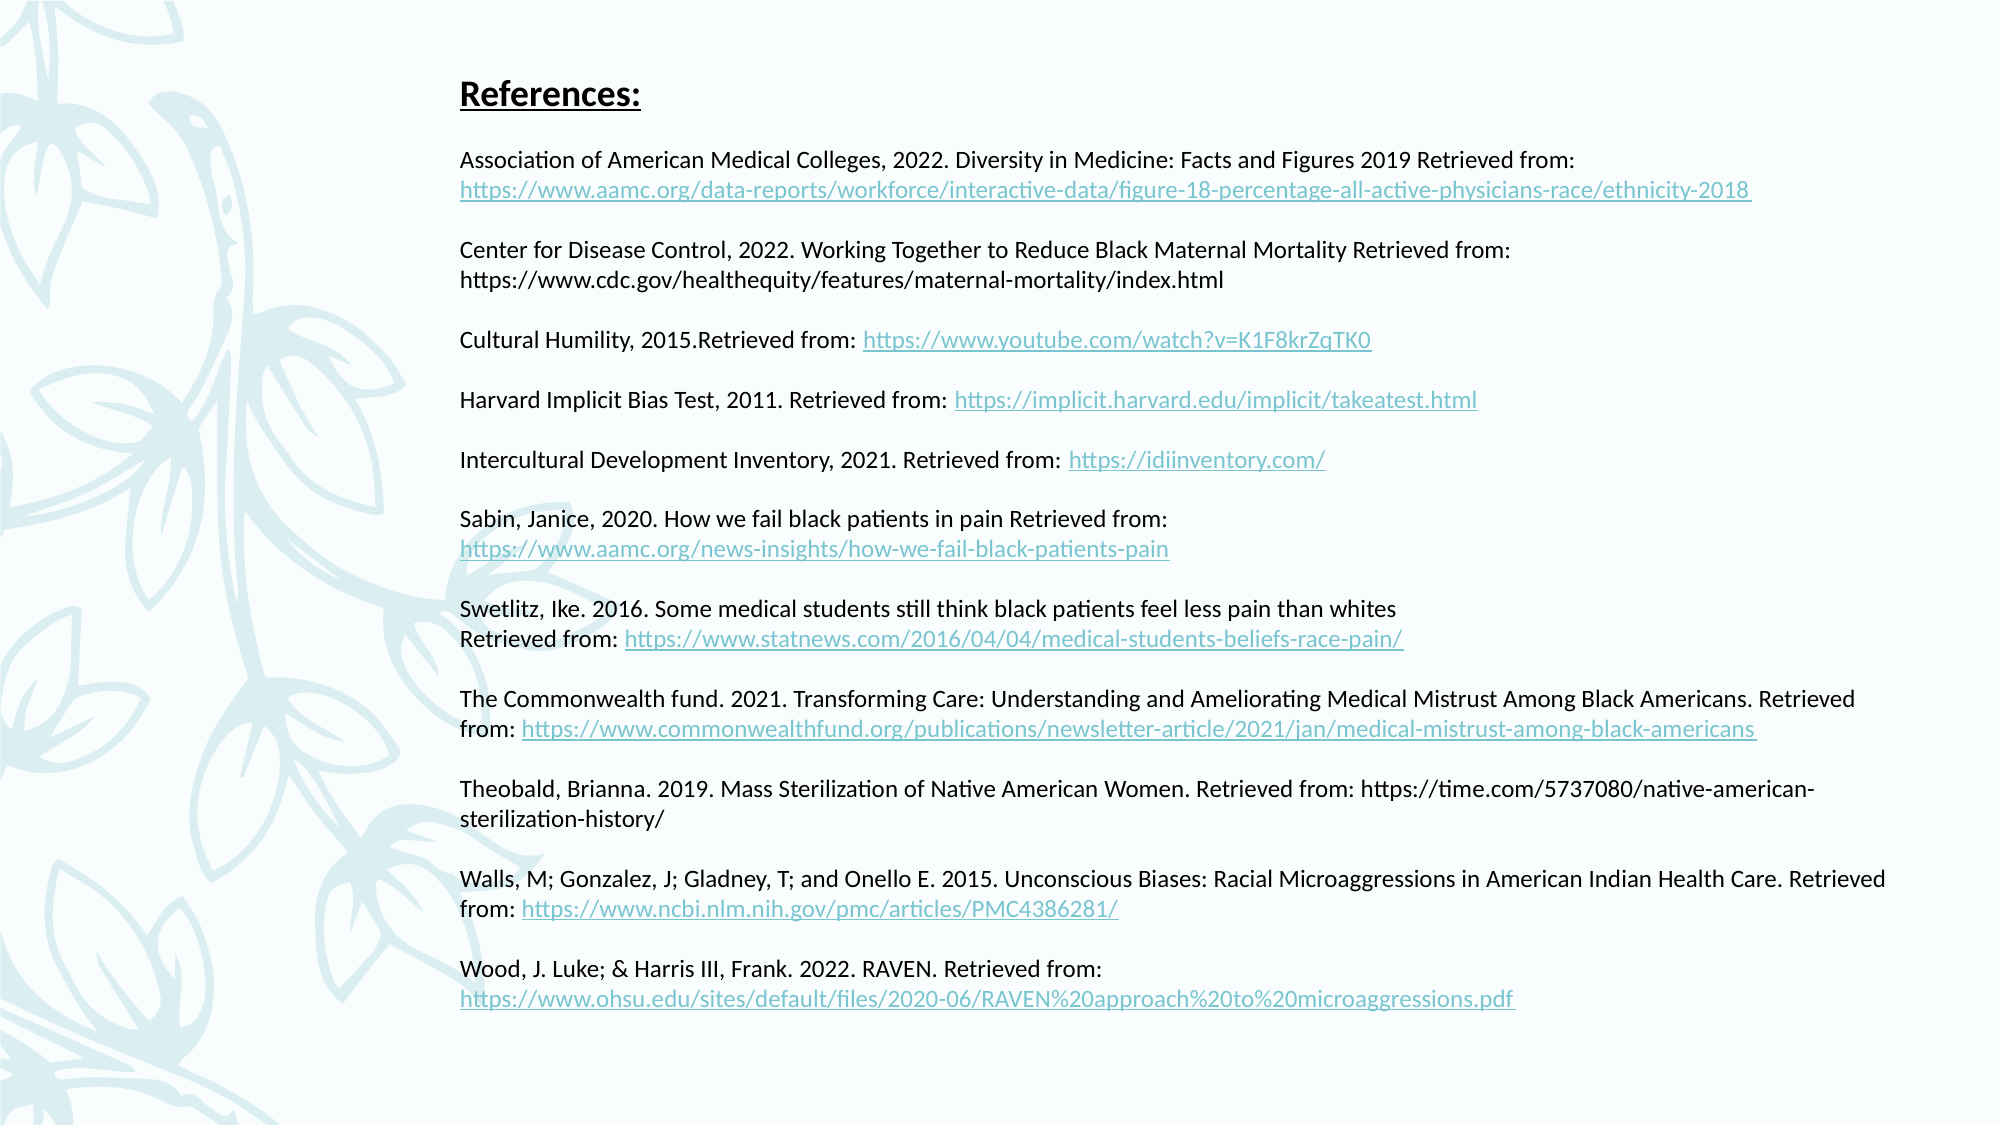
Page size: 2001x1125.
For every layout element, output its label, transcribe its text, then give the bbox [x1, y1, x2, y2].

text_box References: Association of American Medical Colleges, 2022. Diversity in Medicine: Facts and Figures 2019 Retrieved from: https://www.aamc.org/data-reports/workforce/interactive-data/figure-18-percentage-all-active-physicians-race/ethnicity-2018 Center for Disease Control, 2022. Working Together to Reduce Black Maternal Mortality Retrieved from: https://www.cdc.gov/healthequity/features/maternal-mortality/index.html Cultural Humility, 2015.Retrieved from: https://www.youtube.com/watch?v=K1F8krZqTK0 Harvard Implicit Bias Test, 2011. Retrieved from: https://implicit.harvard.edu/implicit/takeatest.html Intercultural Development Inventory, 2021. Retrieved from: https://idiinventory.com/ Sabin, Janice, 2020. How we fail black patients in pain Retrieved from: https://www.aamc.org/news-insights/how-we-fail-black-patients-pain Swetlitz, Ike. 2016. Some medical students still think black patients feel less pain than whites Retrieved from: https://www.statnews.com/2016/04/04/medical-students-beliefs-race-pain/ The Commonwealth fund. 2021. Transforming Care: Understanding and Ameliorating Medical Mistrust Among Black Americans. Retrieved from: https://www.commonwealthfund.org/publications/newsletter-article/2021/jan/medical-mistrust-among-black-americans Theobald, Brianna. 2019. Mass Sterilization of Native American Women. Retrieved from: https://time.com/5737080/native-american-sterilization-history/ Walls, M; Gonzalez, J; Gladney, T; and Onello E. 2015. Unconscious Biases: Racial Microaggressions in American Indian Health Care. Retrieved from: https://www.ncbi.nlm.nih.gov/pmc/articles/PMC4386281/ Wood, J. Luke; & Harris III, Frank. 2022. RAVEN. Retrieved from: https://www.ohsu.edu/sites/default/files/2020-06/RAVEN%20approach%20to%20microaggressions.pdf [445, 31, 1917, 1125]
